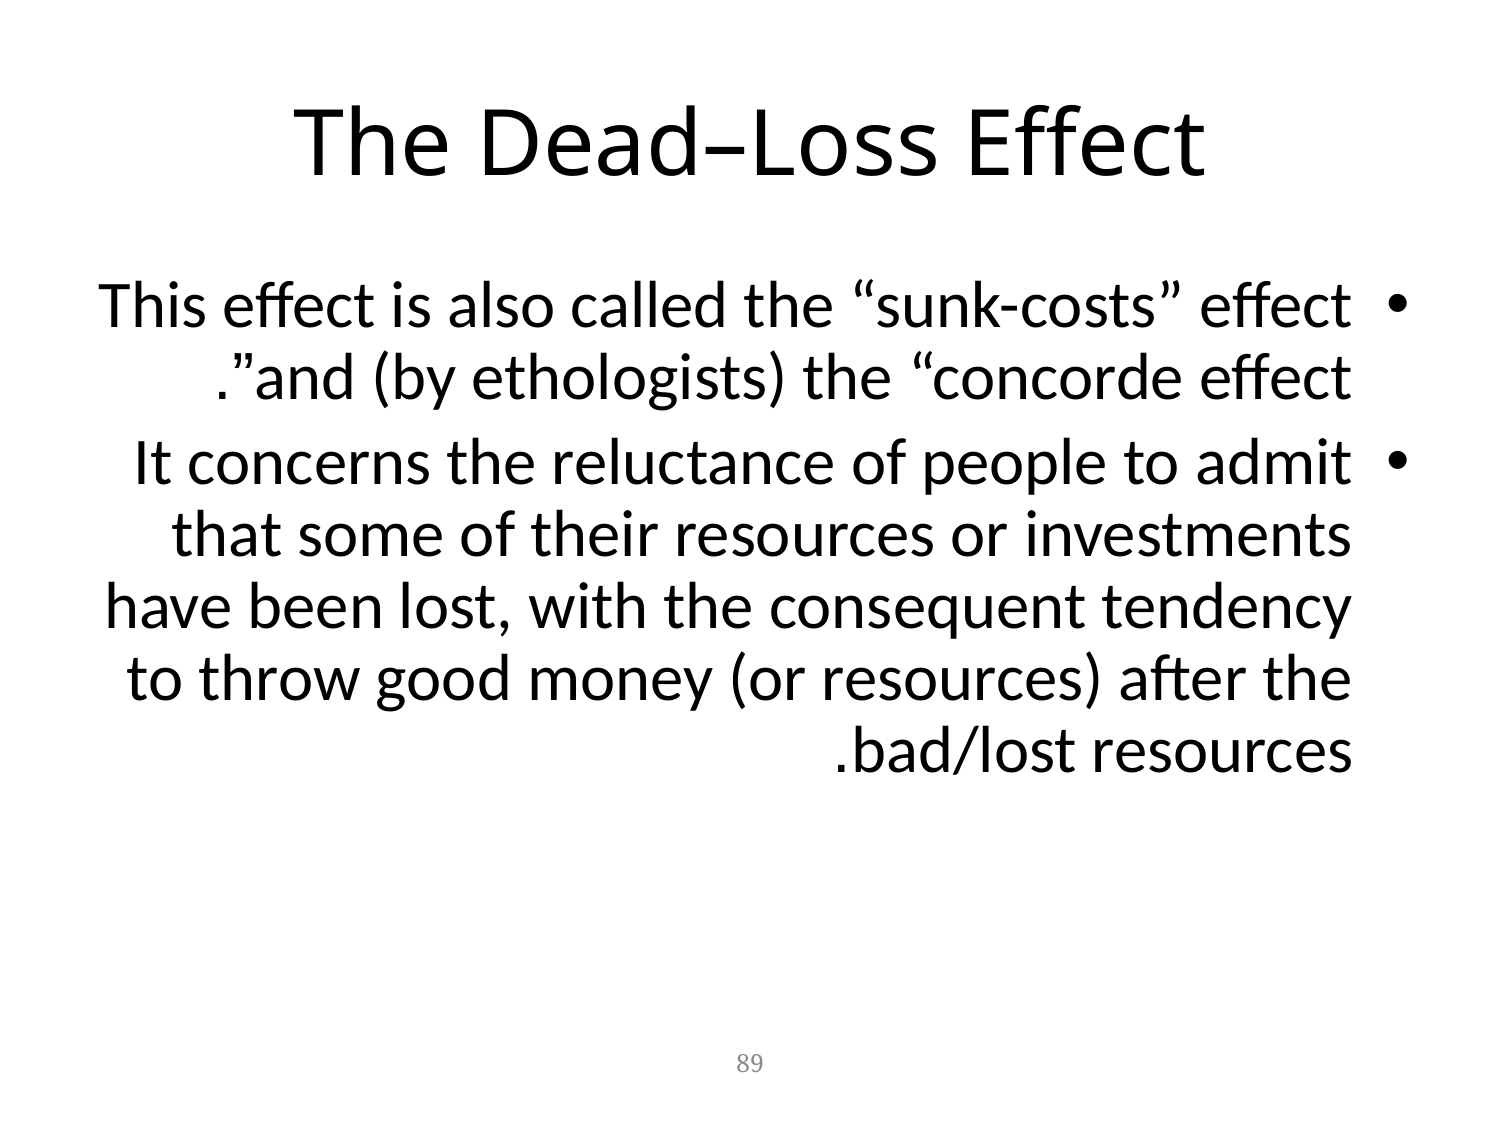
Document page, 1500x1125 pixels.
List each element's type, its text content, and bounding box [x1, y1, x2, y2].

title The Dead–Loss Effect [75, 45, 1425, 233]
list This effect is also called the “sunk-costs” effect and (by ethologists) the “concorde effect”. It concerns the reluctance of people to admit that some of their resources or investments have been lost, with the consequent tendency to throw good money (or resources) after the bad/lost resources. [75, 262, 1425, 1005]
slide_number 89 [512, 1025, 988, 1104]
